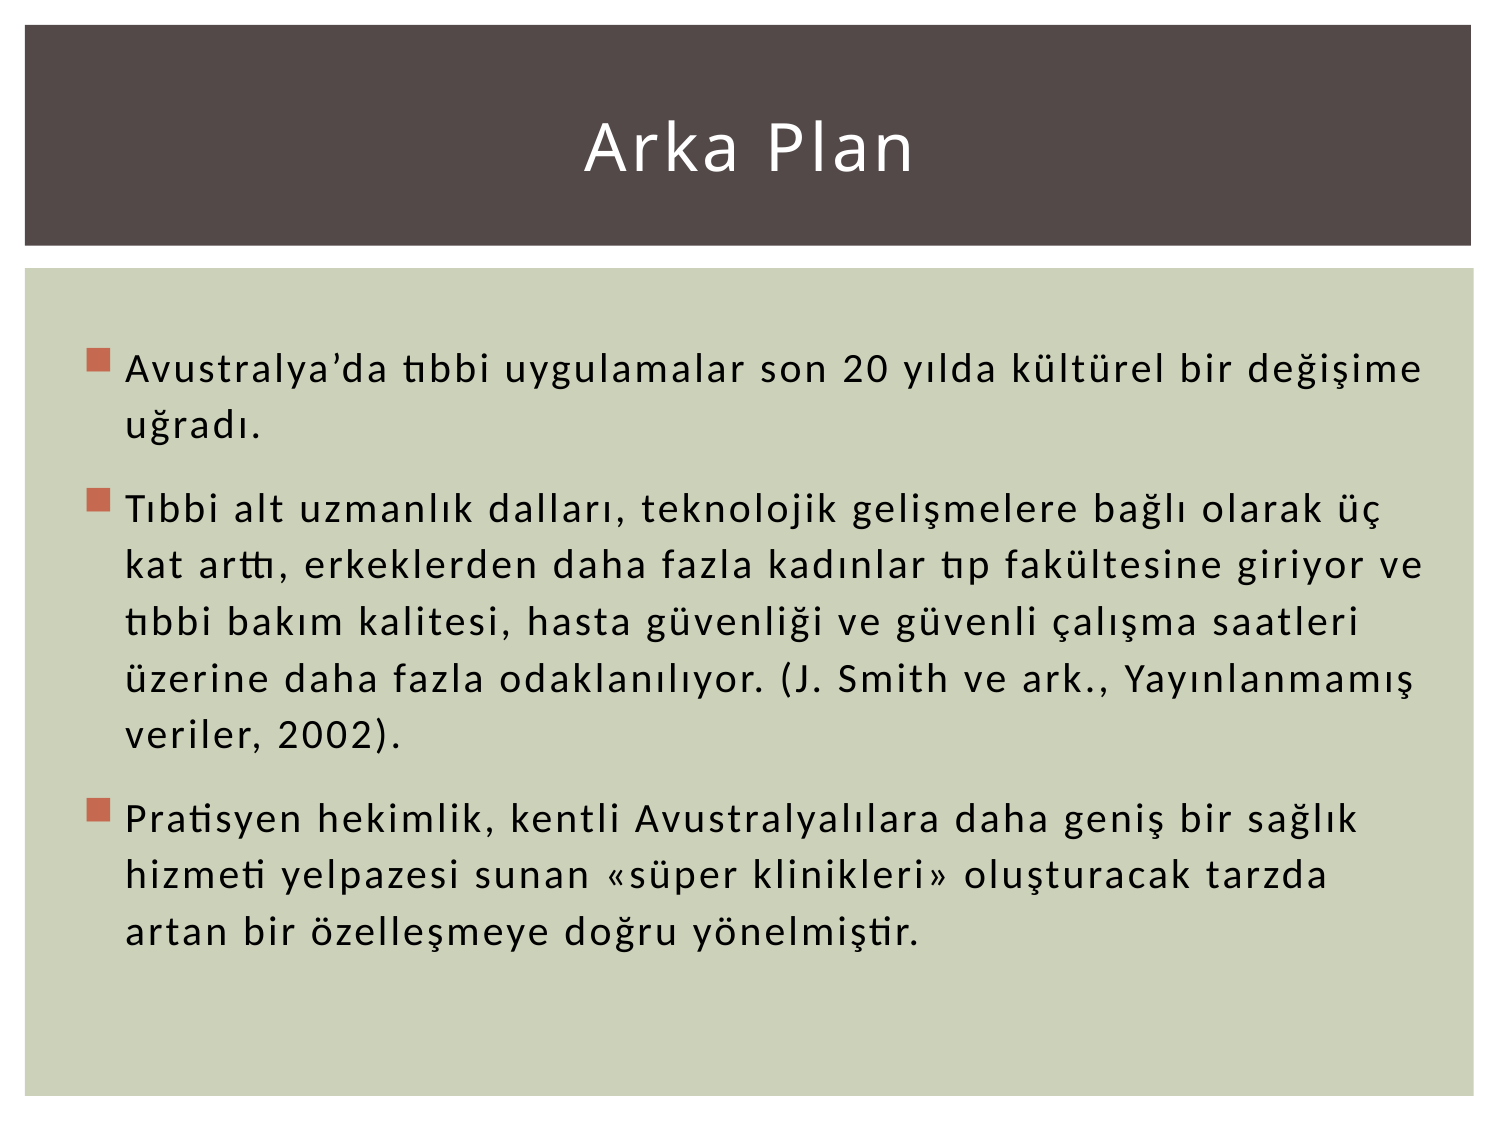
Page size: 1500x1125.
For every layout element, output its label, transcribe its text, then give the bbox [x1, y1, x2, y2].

title Arka Plan [62, 58, 1438, 232]
list Avustralya’da tıbbi uygulamalar son 20 yılda kültürel bir değişime uğradı. Tıbbi alt uzmanlık dalları, teknolojik gelişmelere bağlı olarak üç kat arttı, erkeklerden daha fazla kadınlar tıp fakültesine giriyor ve tıbbi bakım kalitesi, hasta güvenliği ve güvenli çalışma saatleri üzerine daha fazla odaklanılıyor. (J. Smith ve ark., Yayınlanmamış veriler, 2002). Pratisyen hekimlik, kentli Avustralyalılara daha geniş bir sağlık hizmeti yelpazesi sunan «süper klinikleri» oluşturacak tarzda artan bir özelleşmeye doğru yönelmiştir. [64, 326, 1445, 1050]
